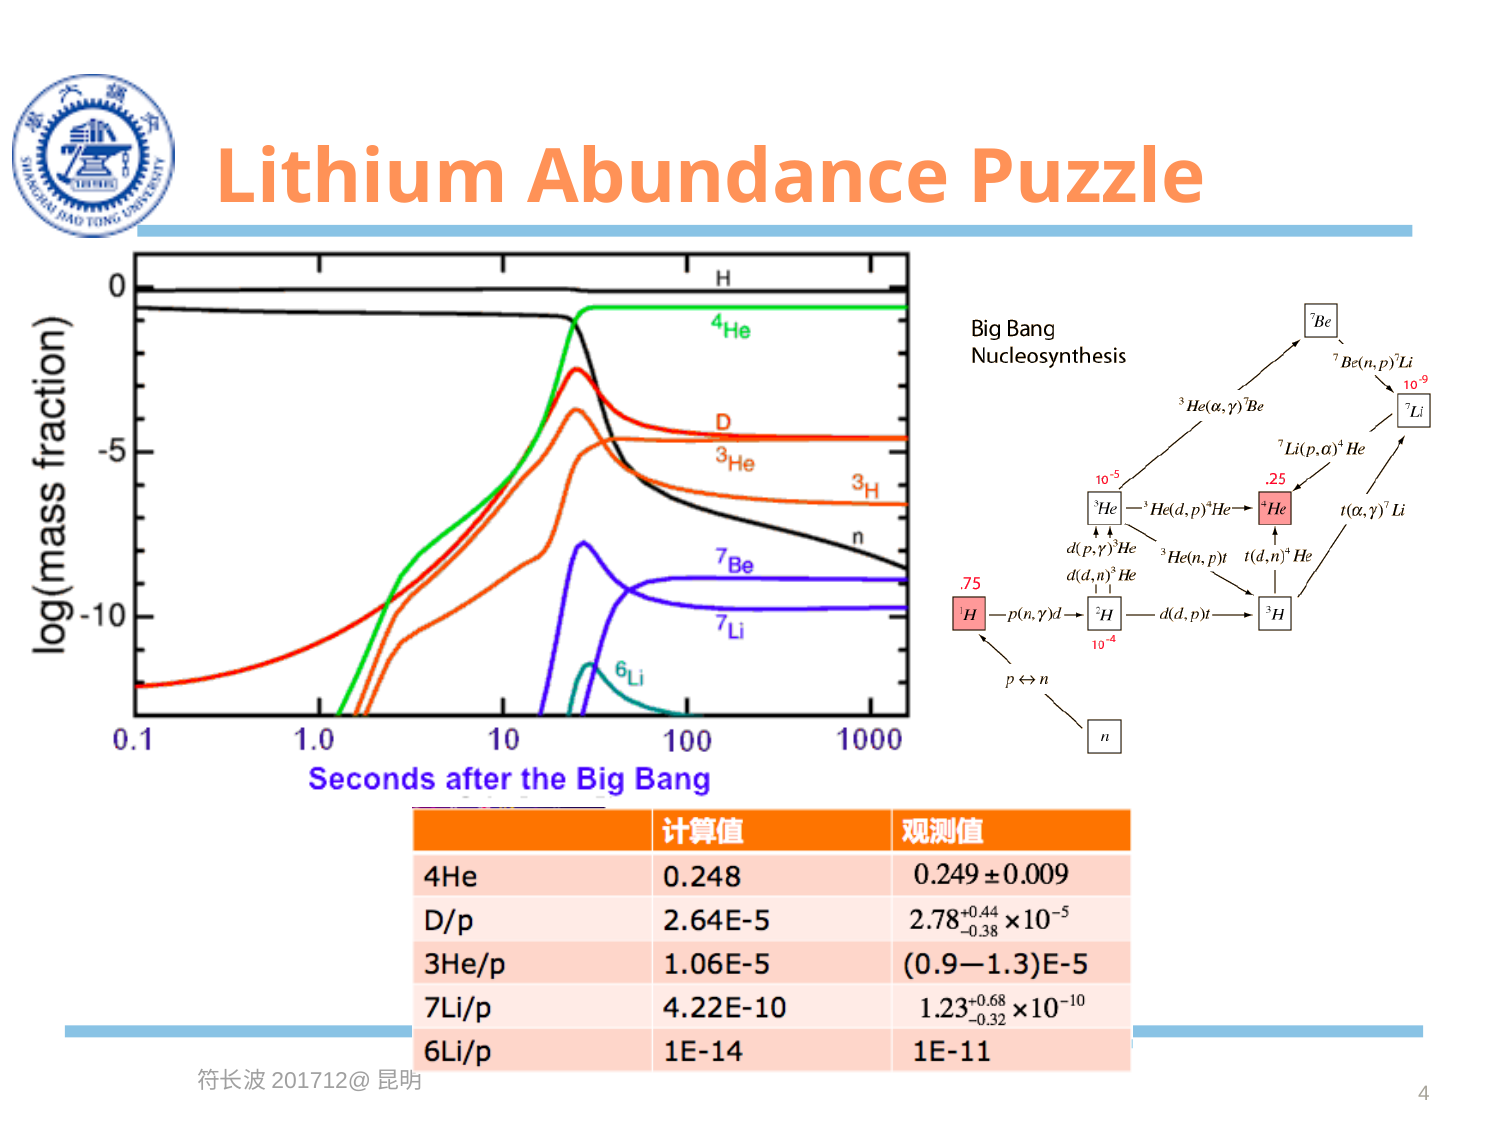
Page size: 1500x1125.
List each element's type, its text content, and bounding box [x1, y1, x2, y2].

picture [412, 806, 1134, 1074]
picture [12, 74, 175, 238]
picture [30, 249, 914, 801]
title Lithium Abundance Puzzle [200, 62, 1418, 225]
slide_number 4 [1369, 1052, 1445, 1113]
picture [939, 292, 1445, 758]
slide_number 符长波201712@昆明 [62, 1062, 438, 1100]
